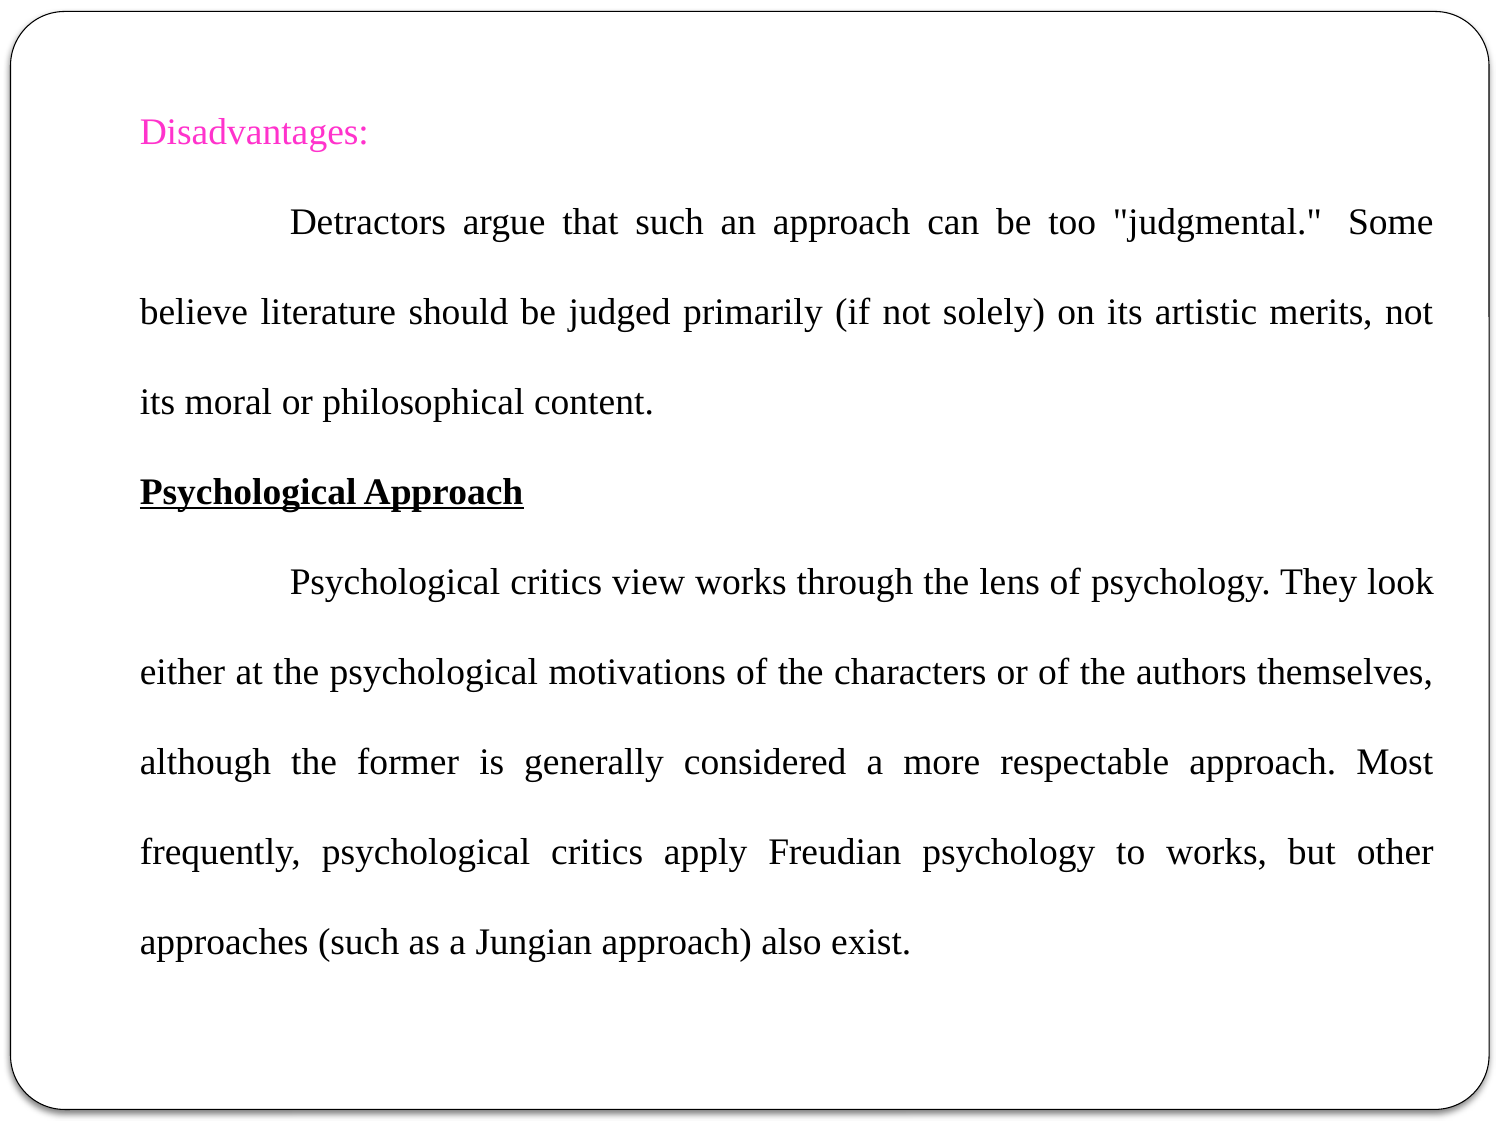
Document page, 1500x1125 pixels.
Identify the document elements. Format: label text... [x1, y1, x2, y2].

text_box Disadvantages: Detractors argue that such an approach can be too "judgmental." Some believe literature should be judged primarily (if not solely) on its artistic merits, not its moral or philosophical content. Psychological Approach Psychological critics view works through the lens of psychology. They look either at the psychological motivations of the characters or of the authors themselves, although the former is generally considered a more respectable approach. Most frequently, psychological critics apply Freudian psychology to works, but other approaches (such as a Jungian approach) also exist. [125, 99, 1450, 1060]
